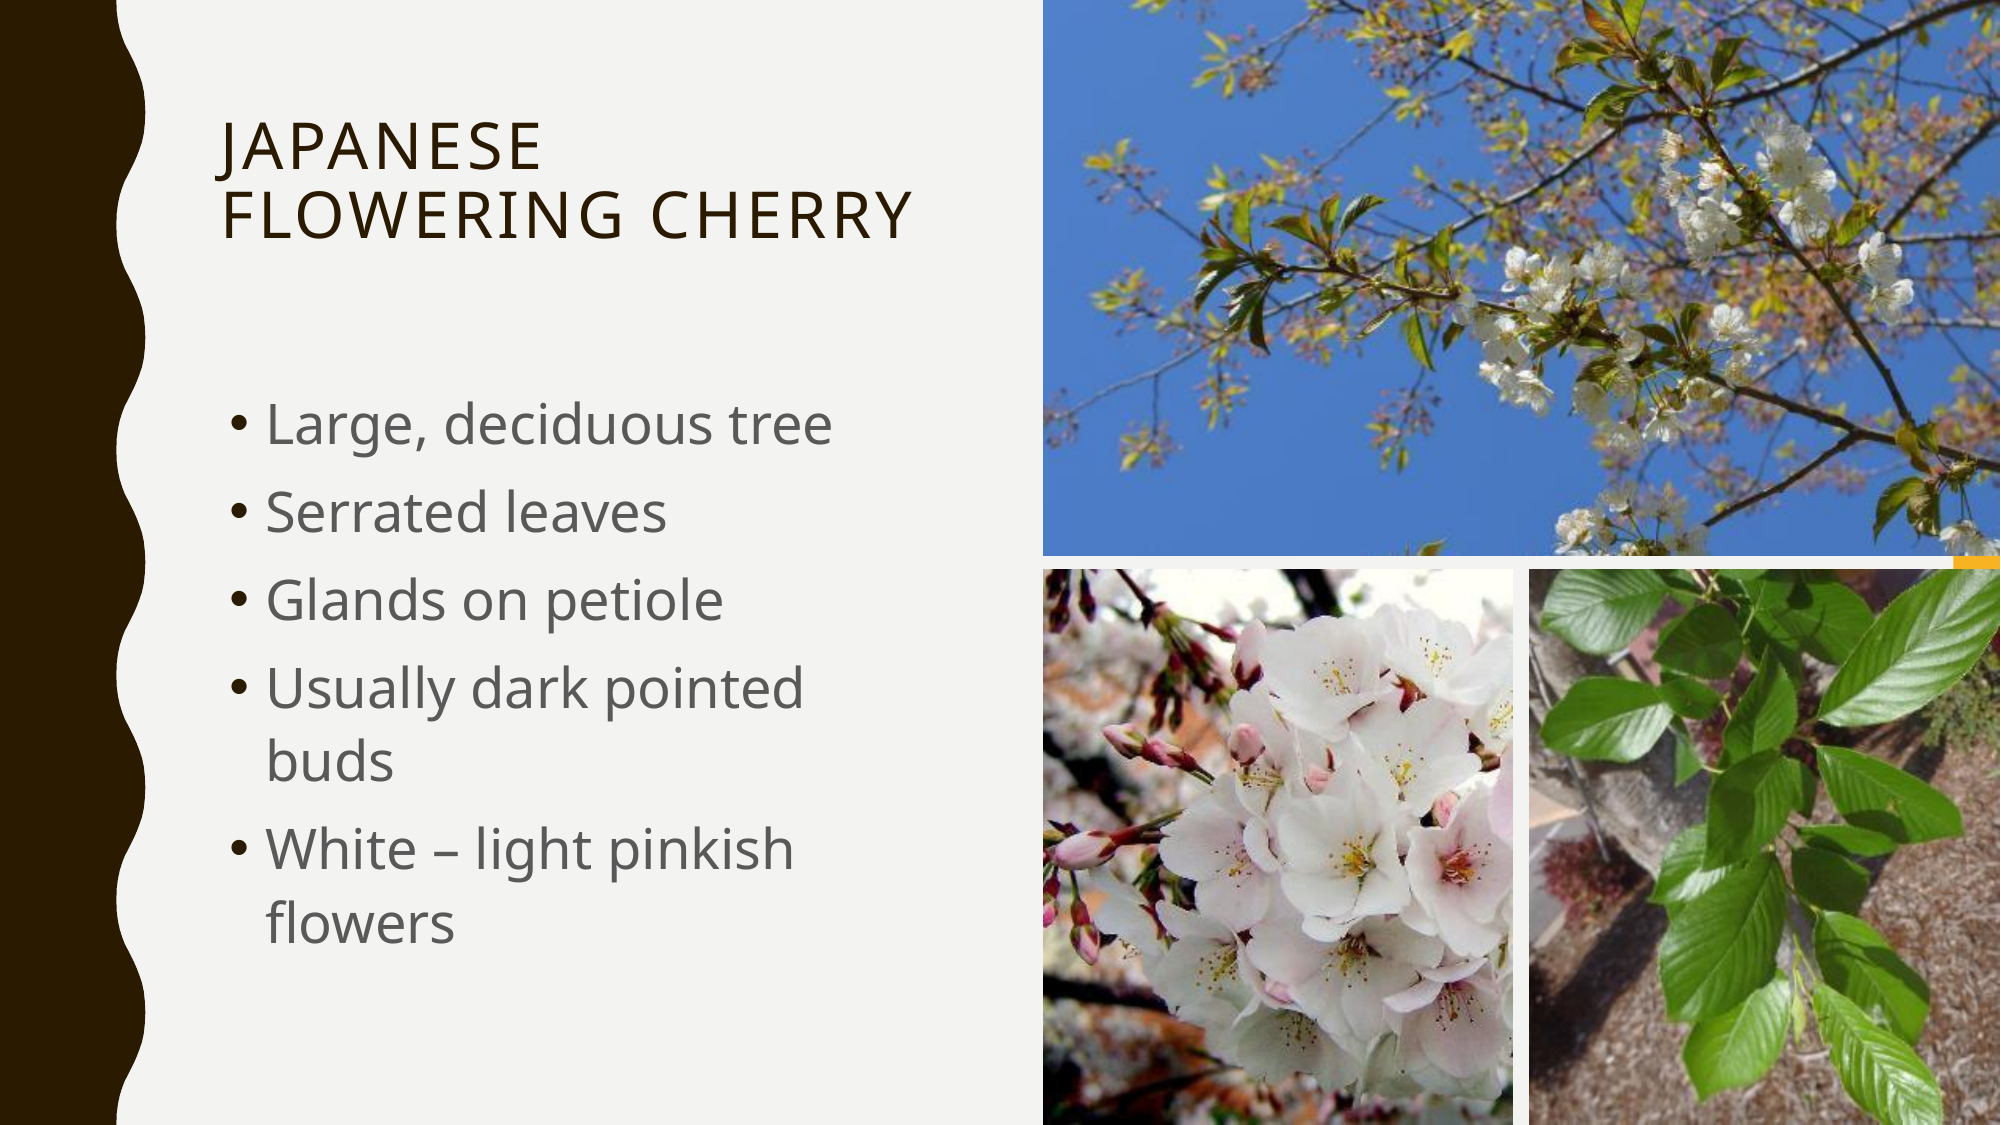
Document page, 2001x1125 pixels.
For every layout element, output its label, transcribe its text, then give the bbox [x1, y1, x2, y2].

title Japanese flowering cherry [205, 105, 941, 323]
picture [1043, 569, 1513, 1125]
list Large, deciduous tree Serrated leaves Glands on petiole Usually dark pointed buds White – light pinkish flowers [205, 375, 941, 965]
picture [1529, 569, 2000, 1125]
picture [1043, 0, 2000, 556]
